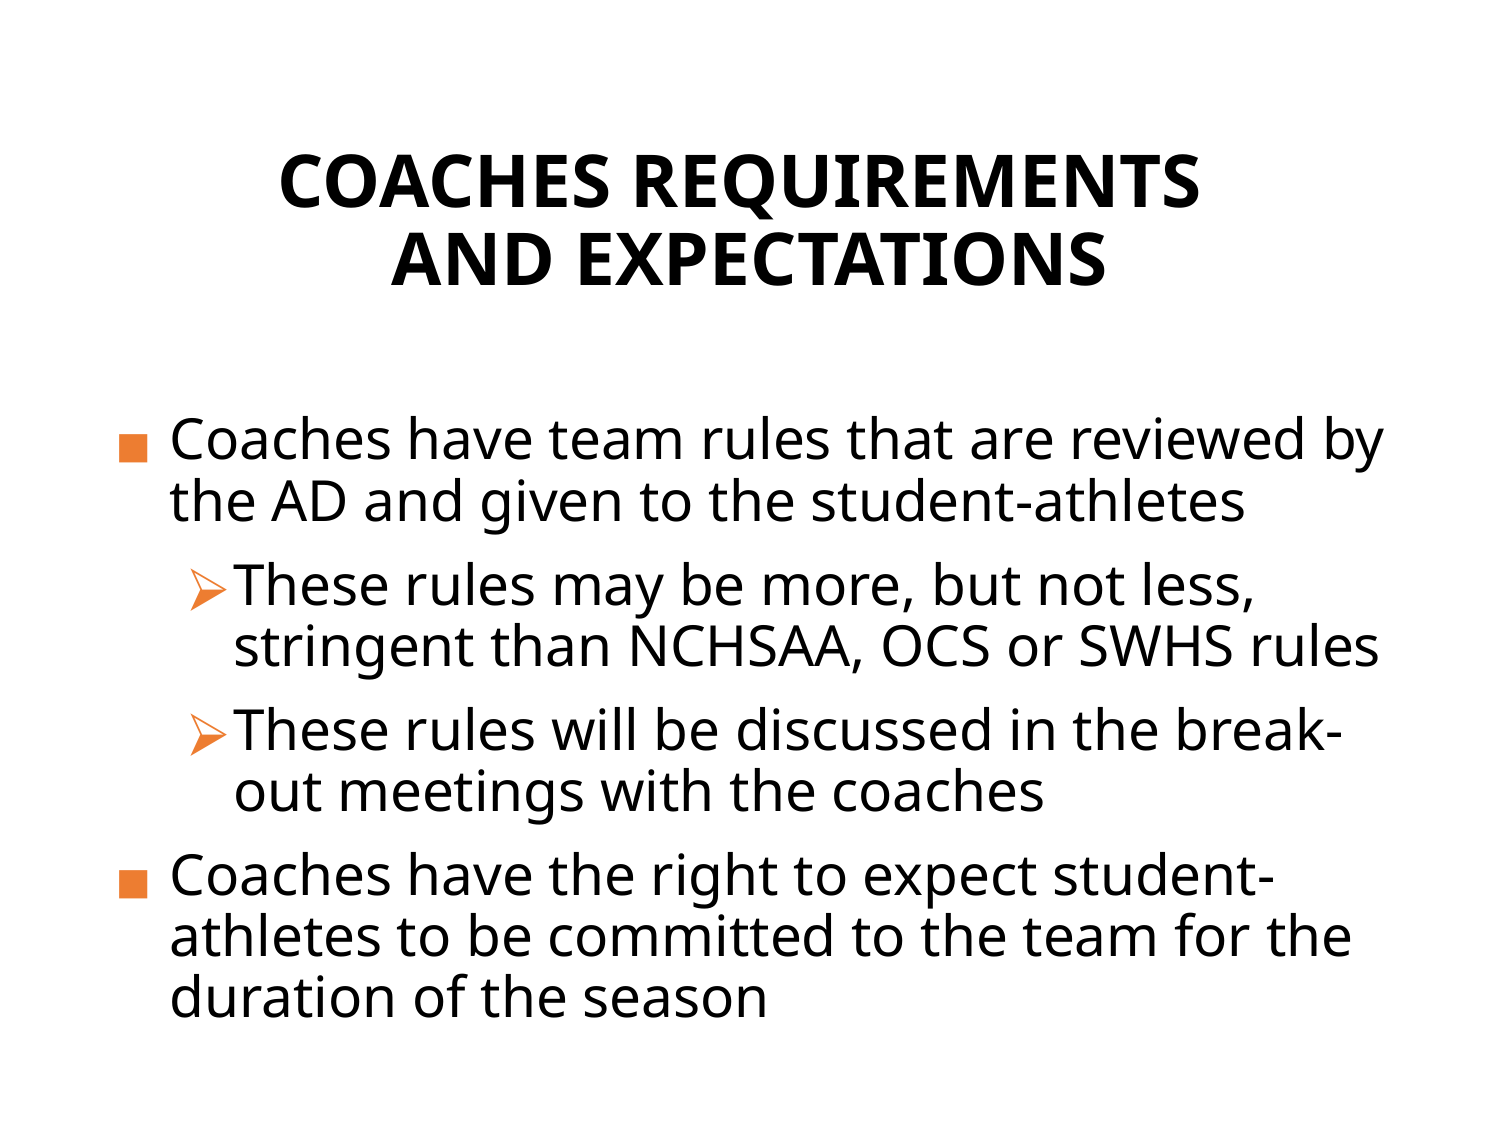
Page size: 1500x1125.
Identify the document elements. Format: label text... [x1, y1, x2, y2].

list Coaches have team rules that are reviewed by the AD and given to the student-athletes These rules may be more, but not less, stringent than NCHSAA, OCS or SWHS rules These rules will be discussed in the break-out meetings with the coaches Coaches have the right to expect student-athletes to be committed to the team for the duration of the season [99, 403, 1400, 1079]
title COACHES REQUIREMENTS AND EXPECTATIONS [99, 121, 1400, 310]
